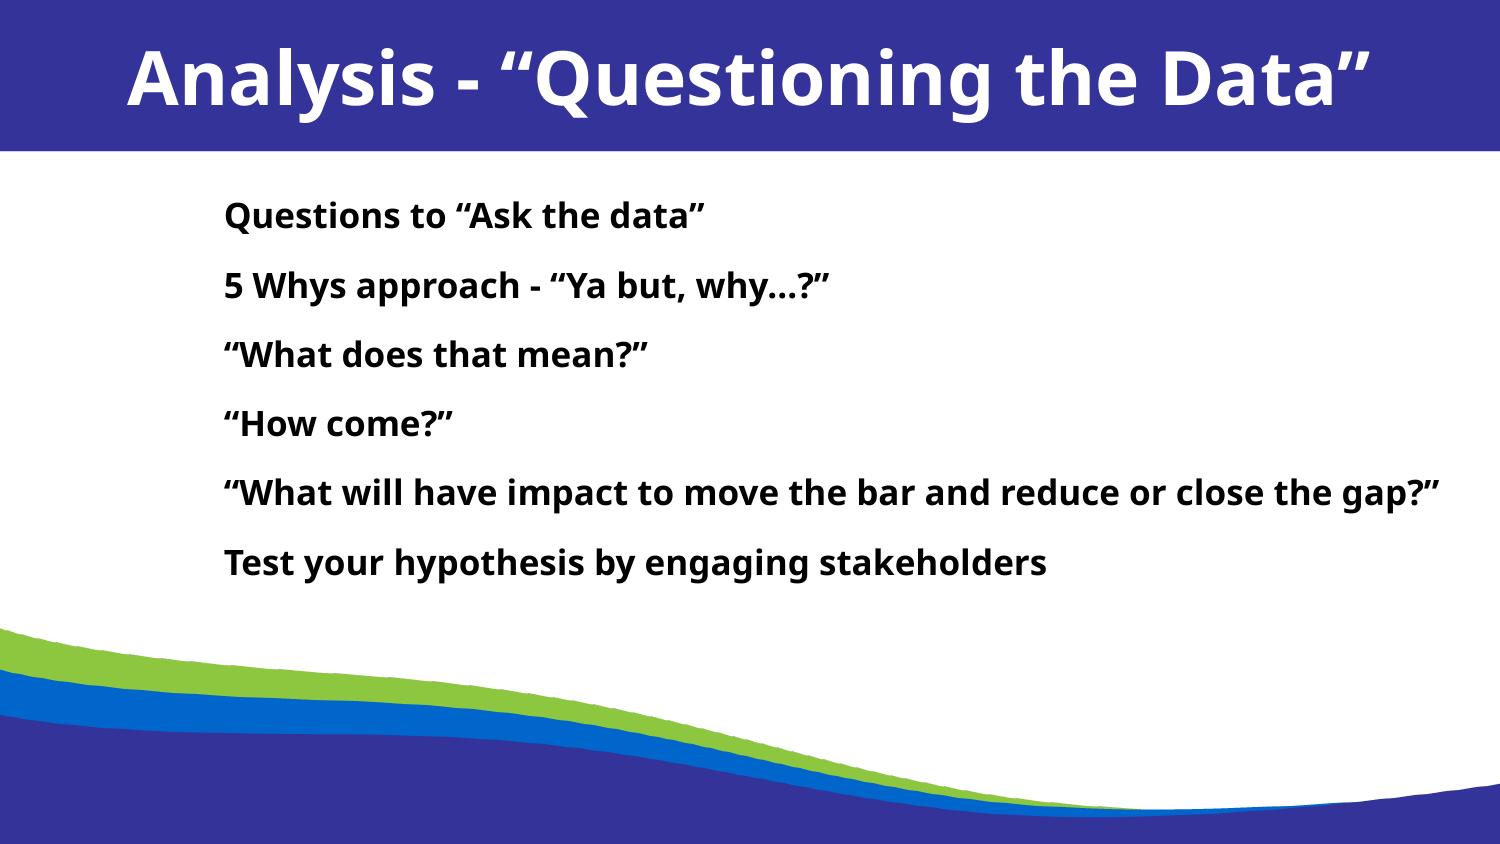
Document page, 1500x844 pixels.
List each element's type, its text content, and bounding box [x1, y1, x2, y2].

list Analysis - “Questioning the Data” [0, 0, 1500, 152]
picture [0, 608, 1500, 844]
list Questions to “Ask the data” 5 Whys approach - “Ya but, why…?” “What does that mean?” “How come?” “What will have impact to move the bar and reduce or close the gap?” Test your hypothesis by engaging stakeholders [208, 165, 1465, 659]
